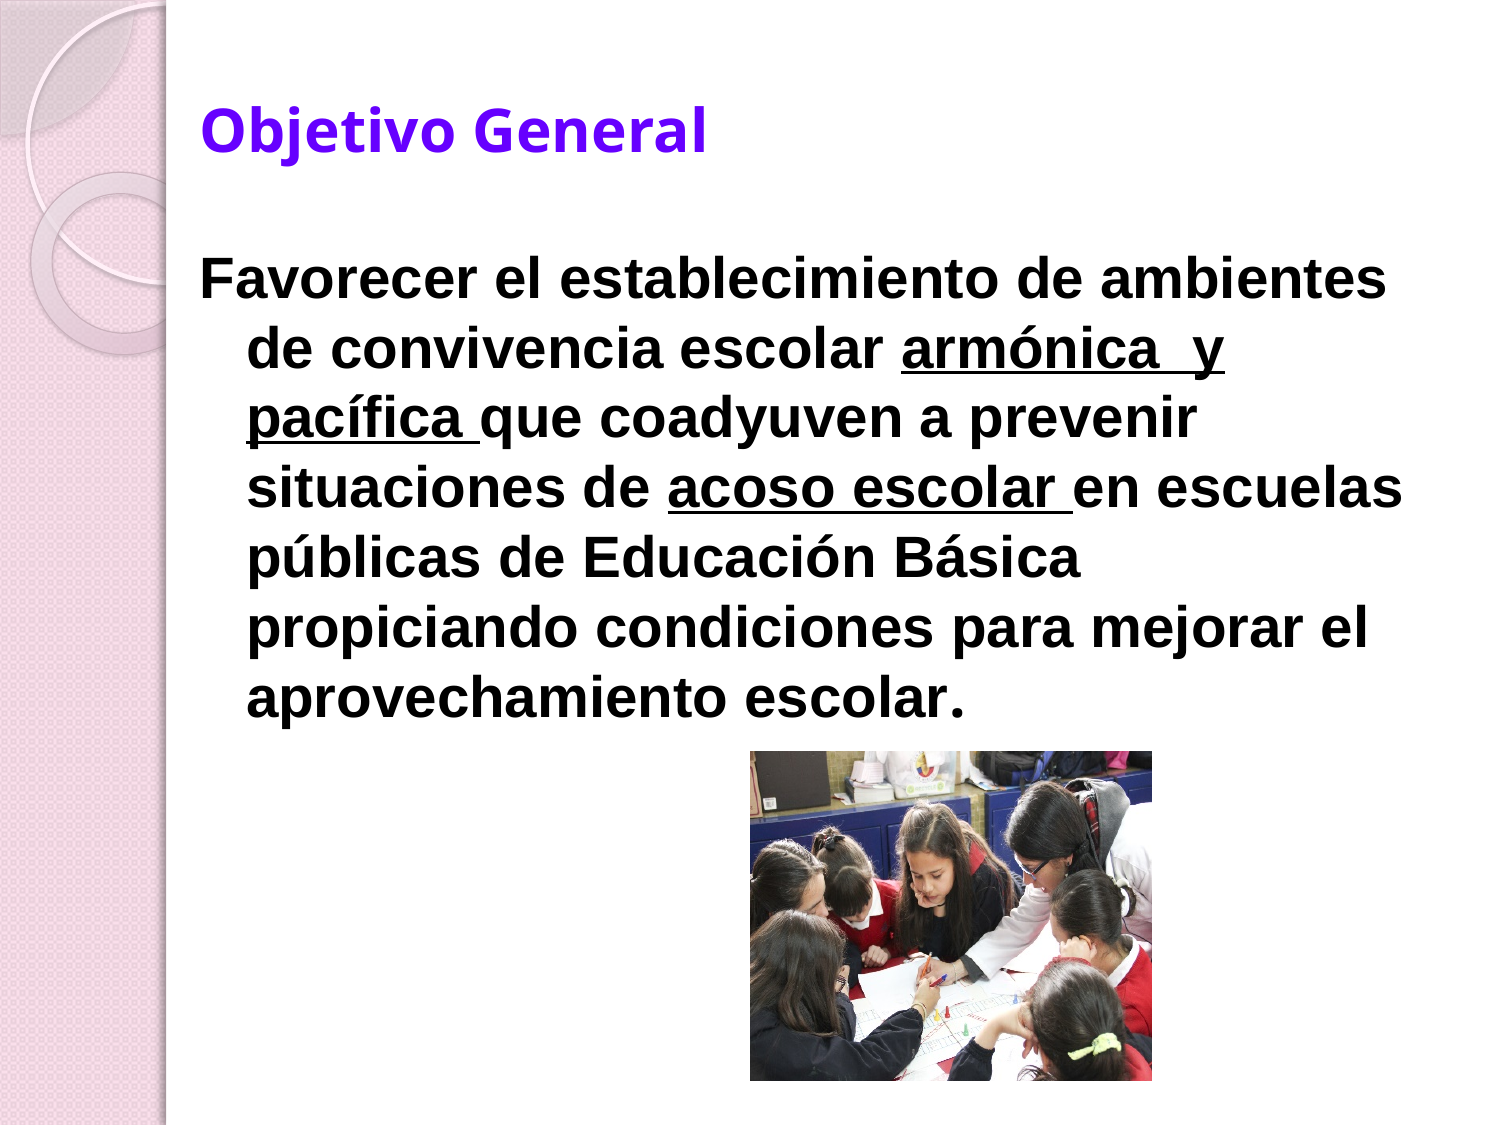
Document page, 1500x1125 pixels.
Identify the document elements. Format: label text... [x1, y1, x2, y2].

picture [749, 751, 1152, 1082]
list Objetivo General Favorecer el establecimiento de ambientes de convivencia escolar armónica y pacífica que coadyuven a prevenir situaciones de acoso escolar en escuelas públicas de Educación Básica propiciando condiciones para mejorar el aprovechamiento escolar. [171, 0, 1437, 1125]
